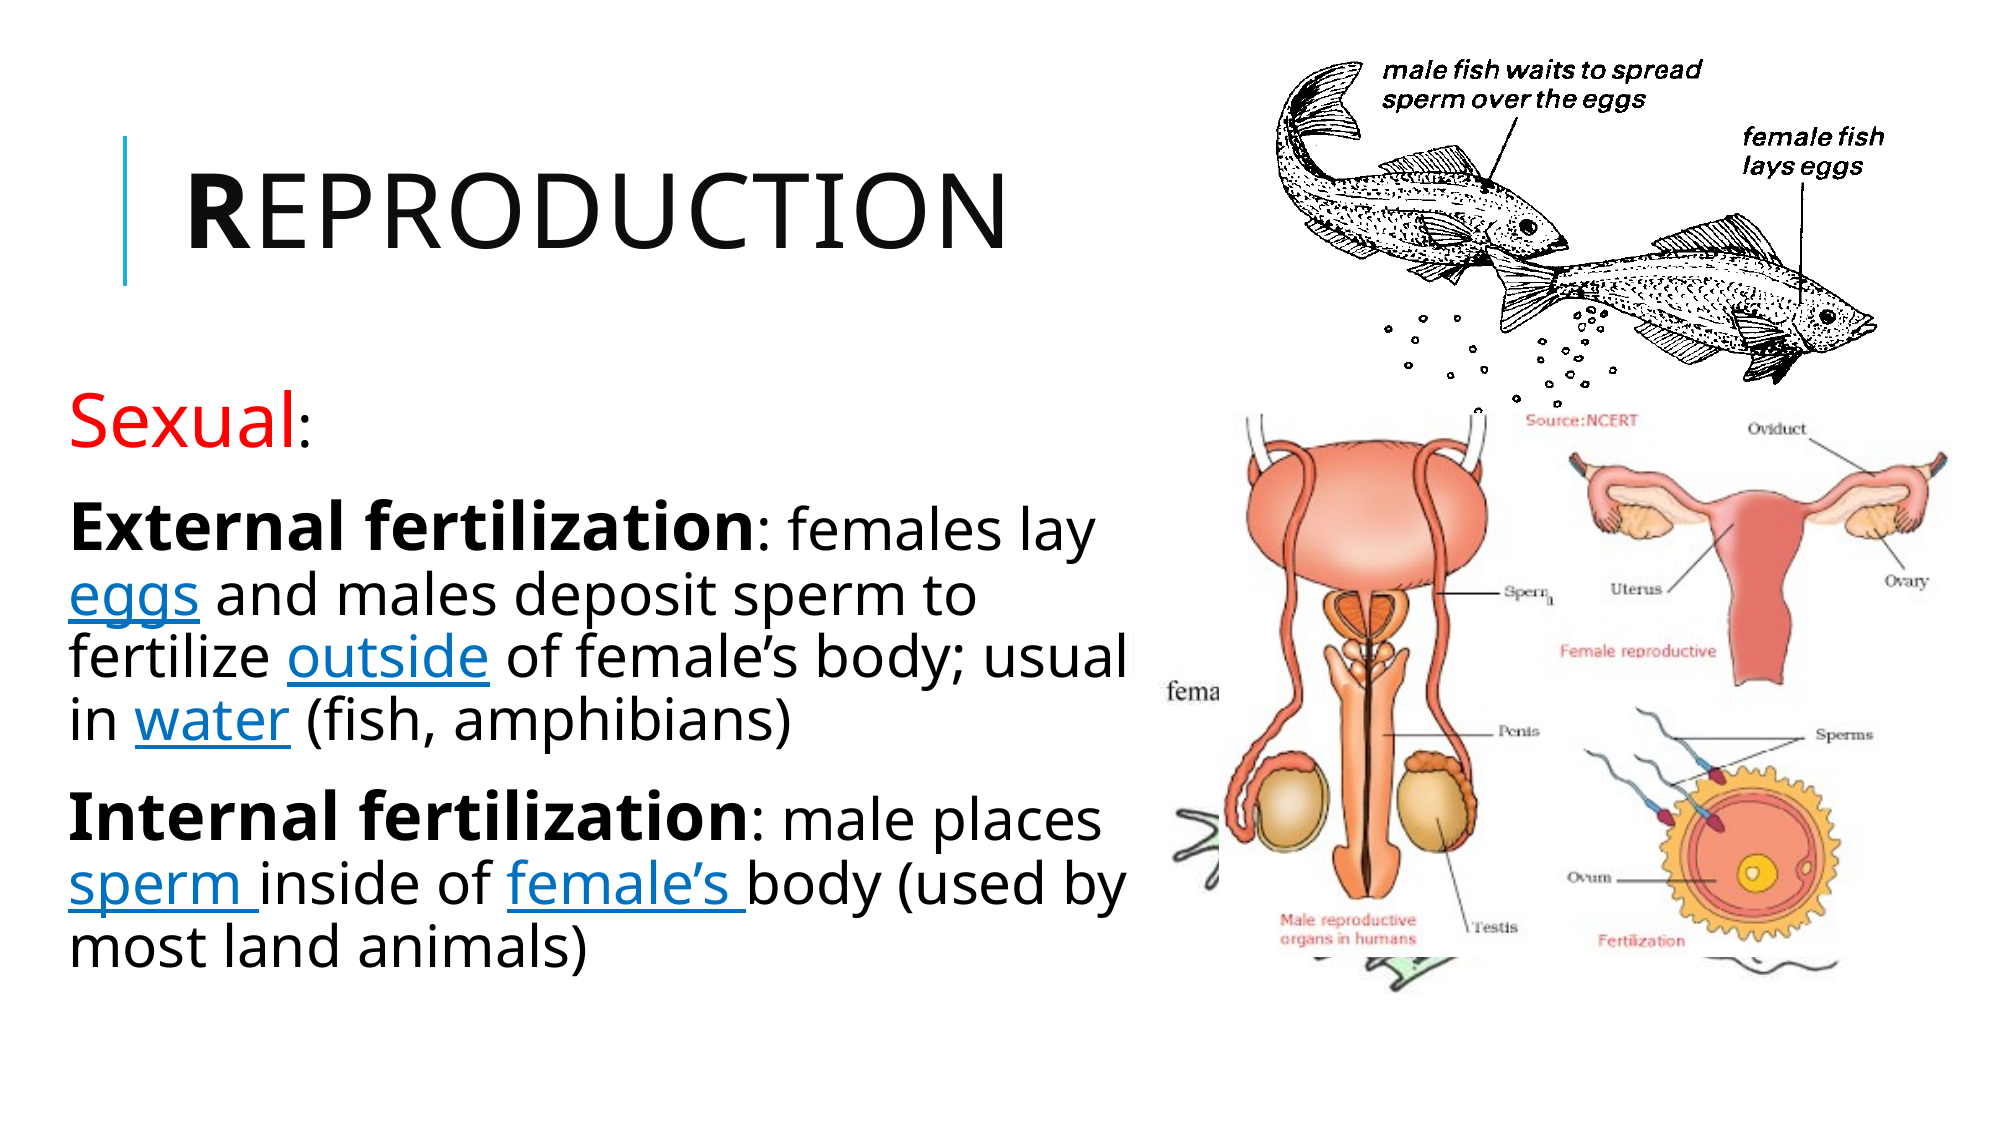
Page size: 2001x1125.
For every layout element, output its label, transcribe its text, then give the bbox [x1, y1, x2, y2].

title Reproduction [168, 96, 1127, 342]
picture [1218, 413, 1953, 957]
list Sexual: External fertilization: females lay eggs and males deposit sperm to fertilize outside of female’s body; usually in water (fish, amphibians) Internal fertilization: male places sperm inside of female’s body (used by most land animals) [60, 375, 1128, 1035]
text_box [1133, 58, 1916, 1034]
